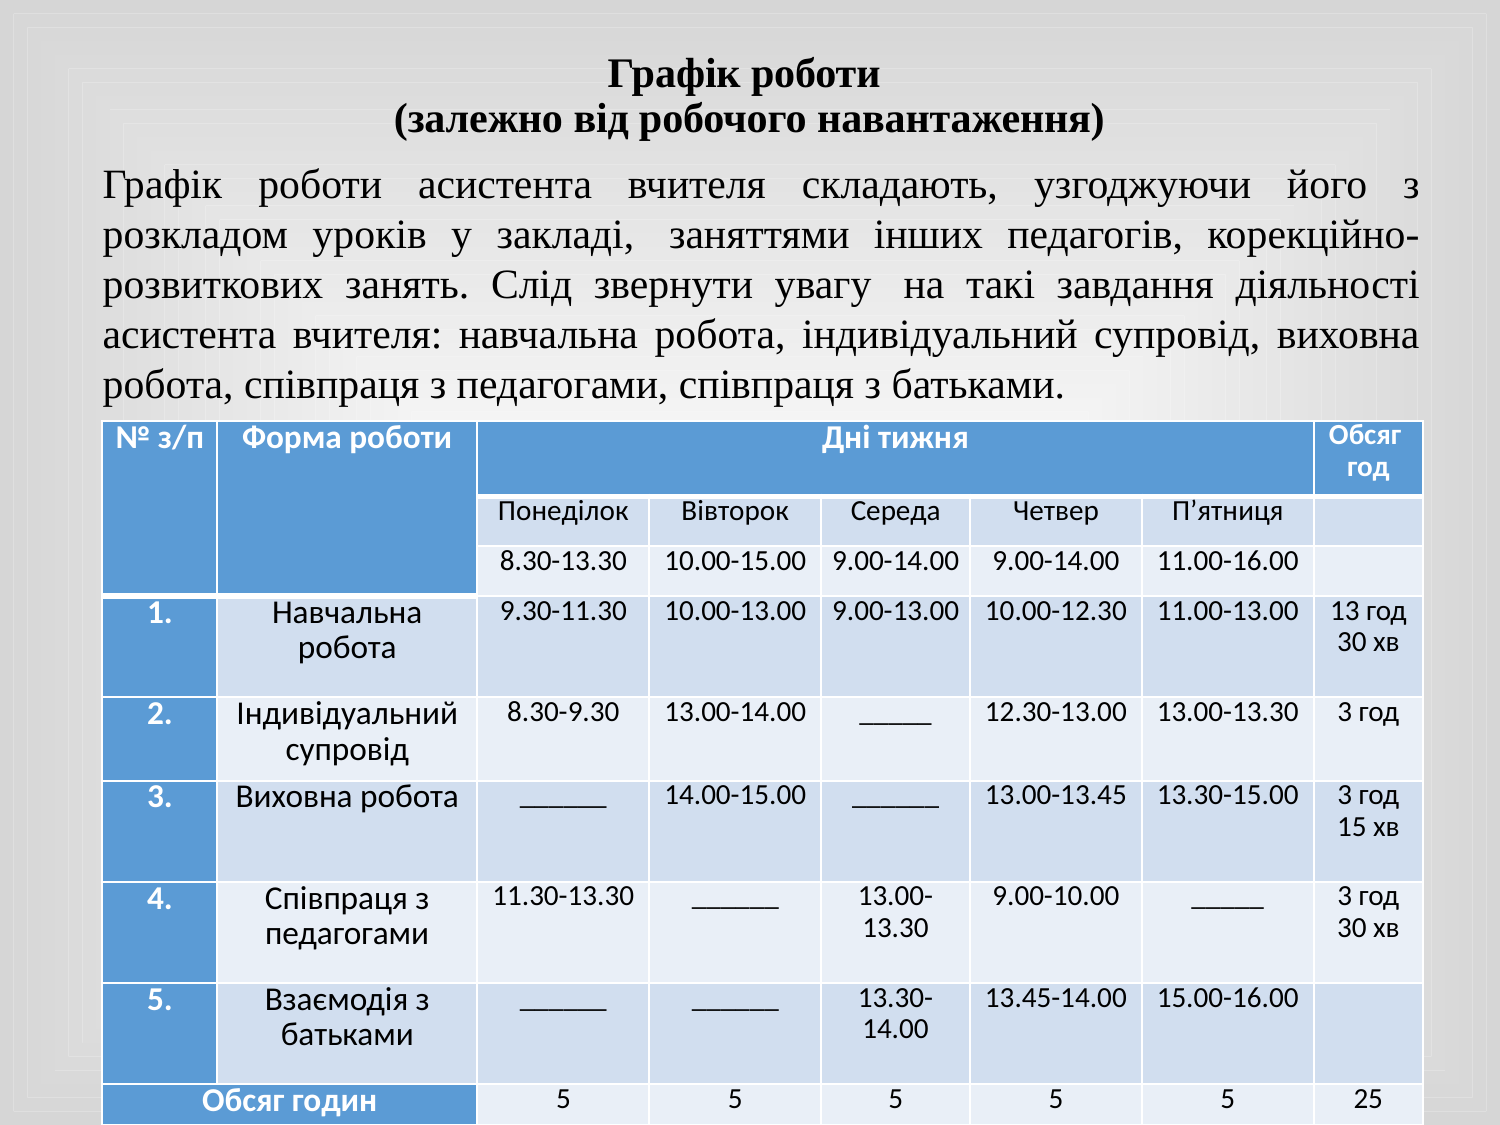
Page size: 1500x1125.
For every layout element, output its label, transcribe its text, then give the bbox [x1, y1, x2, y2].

table_cell Середа [822, 499, 969, 545]
table_cell 10.00-12.30 [971, 597, 1141, 696]
table_cell 13.00-14.00 [650, 698, 820, 780]
table_cell 25 [1315, 1085, 1422, 1124]
table_cell Обсяг годин [103, 1085, 476, 1124]
table_cell 8.30-13.30 [478, 547, 648, 595]
table_cell Виховна робота [218, 782, 476, 881]
table_cell 9.00-10.00 [971, 883, 1141, 982]
table_cell 11.30-13.30 [478, 883, 648, 982]
table_cell Навчальна робота [218, 599, 476, 696]
table_cell 3 год 30 хв [1315, 883, 1422, 982]
list Графік роботи асистента вчителя складають, узгоджуючи його з розкладом уроків у закладі, заняттями інших педагогів, корекційно-розвиткових занять. Слід звернути увагу на такі завдання діяльності асистента вчителя: навчальна робота, індивідуальний супровід, виховна робота, співпраця з педагогами, співпраця з батьками. [64, 149, 1436, 1083]
table_cell 13.00-13.30 [1143, 698, 1313, 780]
table_cell 11.00-16.00 [1143, 547, 1313, 595]
table_cell ______ [650, 883, 820, 982]
table_header Дні тижня [478, 422, 1313, 494]
table_cell 13.00-13.30 [822, 883, 969, 982]
table_cell Взаємодія з батьками [218, 984, 476, 1083]
table_cell 15.00-16.00 [1143, 984, 1313, 1083]
table_cell 12.30-13.00 [971, 698, 1141, 780]
table_cell [1315, 984, 1422, 1083]
table_cell 9.00-13.00 [822, 597, 969, 696]
table_cell 3. [103, 782, 216, 881]
table_cell 9.00-14.00 [971, 547, 1141, 595]
table_cell ______ [650, 984, 820, 1083]
table_cell _____ [822, 698, 969, 780]
table_cell 11.00-13.00 [1143, 597, 1313, 696]
table_cell [1315, 547, 1422, 595]
table_cell 13.30-15.00 [1143, 782, 1313, 881]
table_cell 5 [971, 1085, 1141, 1124]
table_cell 10.00-15.00 [650, 547, 820, 595]
table_cell П’ятниця [1143, 499, 1313, 545]
table_cell Четвер [971, 499, 1141, 545]
table_cell ______ [478, 984, 648, 1083]
table_cell Співпраця з педагогами [218, 883, 476, 982]
table_cell Індивідуальний супровід [218, 698, 476, 780]
table_cell 5 [1143, 1085, 1313, 1124]
table_cell 13.45-14.00 [971, 984, 1141, 1083]
table_cell 14.00-15.00 [650, 782, 820, 881]
table_cell 13.00-13.45 [971, 782, 1141, 881]
table_cell 3 год 15 хв [1315, 782, 1422, 881]
table_cell [1315, 499, 1422, 545]
table_cell Вівторок [650, 499, 820, 545]
title Графік роботи (залежно від робочого навантаження) [102, 42, 1397, 149]
table_cell _____ [1143, 883, 1313, 982]
table_cell 9.00-14.00 [822, 547, 969, 595]
table_cell 8.30-9.30 [478, 698, 648, 780]
table_header Обсяг год [1315, 422, 1422, 494]
table_cell 5 [478, 1085, 648, 1124]
table_cell 2. [103, 698, 216, 780]
table_cell 3 год [1315, 698, 1422, 780]
table_cell 13.30-14.00 [822, 984, 969, 1083]
table_header Форма роботи [218, 422, 476, 593]
table_cell 5 [822, 1085, 969, 1124]
table_cell 1. [103, 599, 216, 696]
table_cell 5. [103, 984, 216, 1083]
table_cell 4. [103, 883, 216, 982]
table_header № з/п [103, 422, 216, 593]
table_cell 9.30-11.30 [478, 597, 648, 696]
table_cell 5 [650, 1085, 820, 1124]
table_cell ______ [822, 782, 969, 881]
table_cell 13 год 30 хв [1315, 597, 1422, 696]
table_cell 10.00-13.00 [650, 597, 820, 696]
table_cell ______ [478, 782, 648, 881]
table_cell Понеділок [478, 499, 648, 545]
